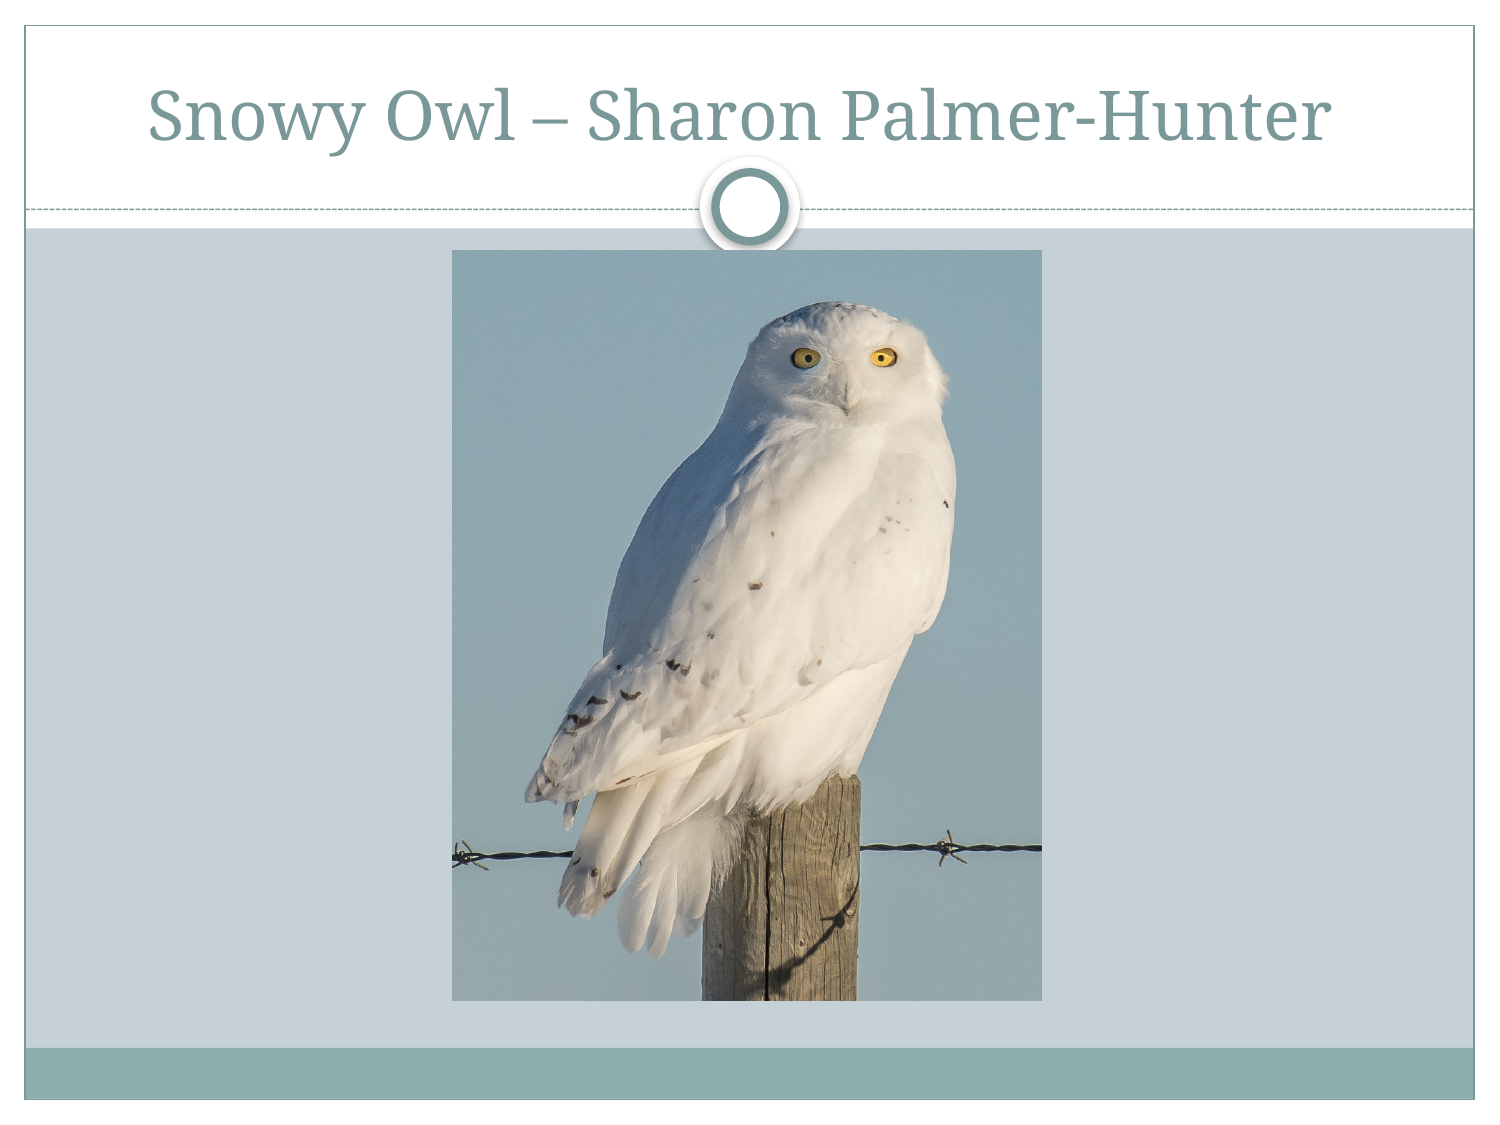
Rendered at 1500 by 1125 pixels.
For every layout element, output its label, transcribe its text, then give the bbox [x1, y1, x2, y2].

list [49, 250, 1445, 1001]
title Snowy Owl – Sharon Palmer-Hunter [49, 37, 1450, 162]
